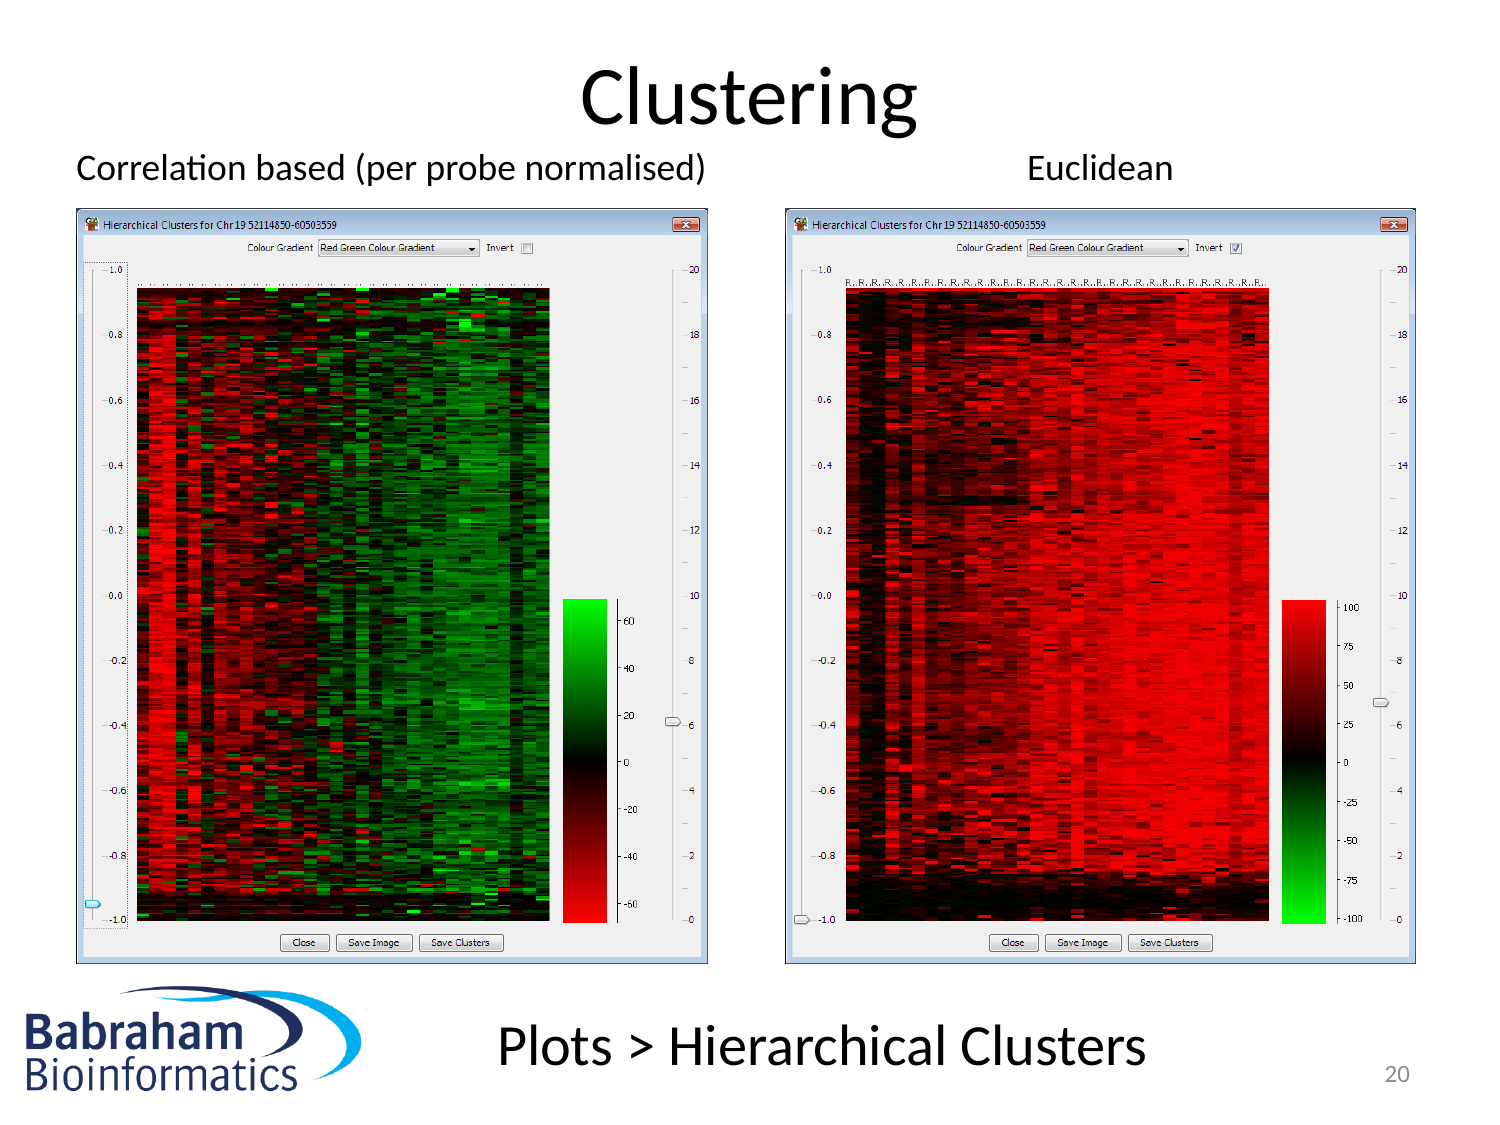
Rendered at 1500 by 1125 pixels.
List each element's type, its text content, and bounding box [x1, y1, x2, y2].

text_box Euclidean [1012, 135, 1190, 196]
picture [785, 207, 1417, 965]
text_box Correlation based (per probe normalised) [61, 135, 723, 196]
picture [5, 975, 369, 1105]
title Clustering [75, 33, 1425, 149]
slide_number 20 [1074, 1042, 1425, 1103]
picture [76, 207, 708, 965]
text_box Plots > Hierarchical Clusters [482, 999, 1163, 1085]
